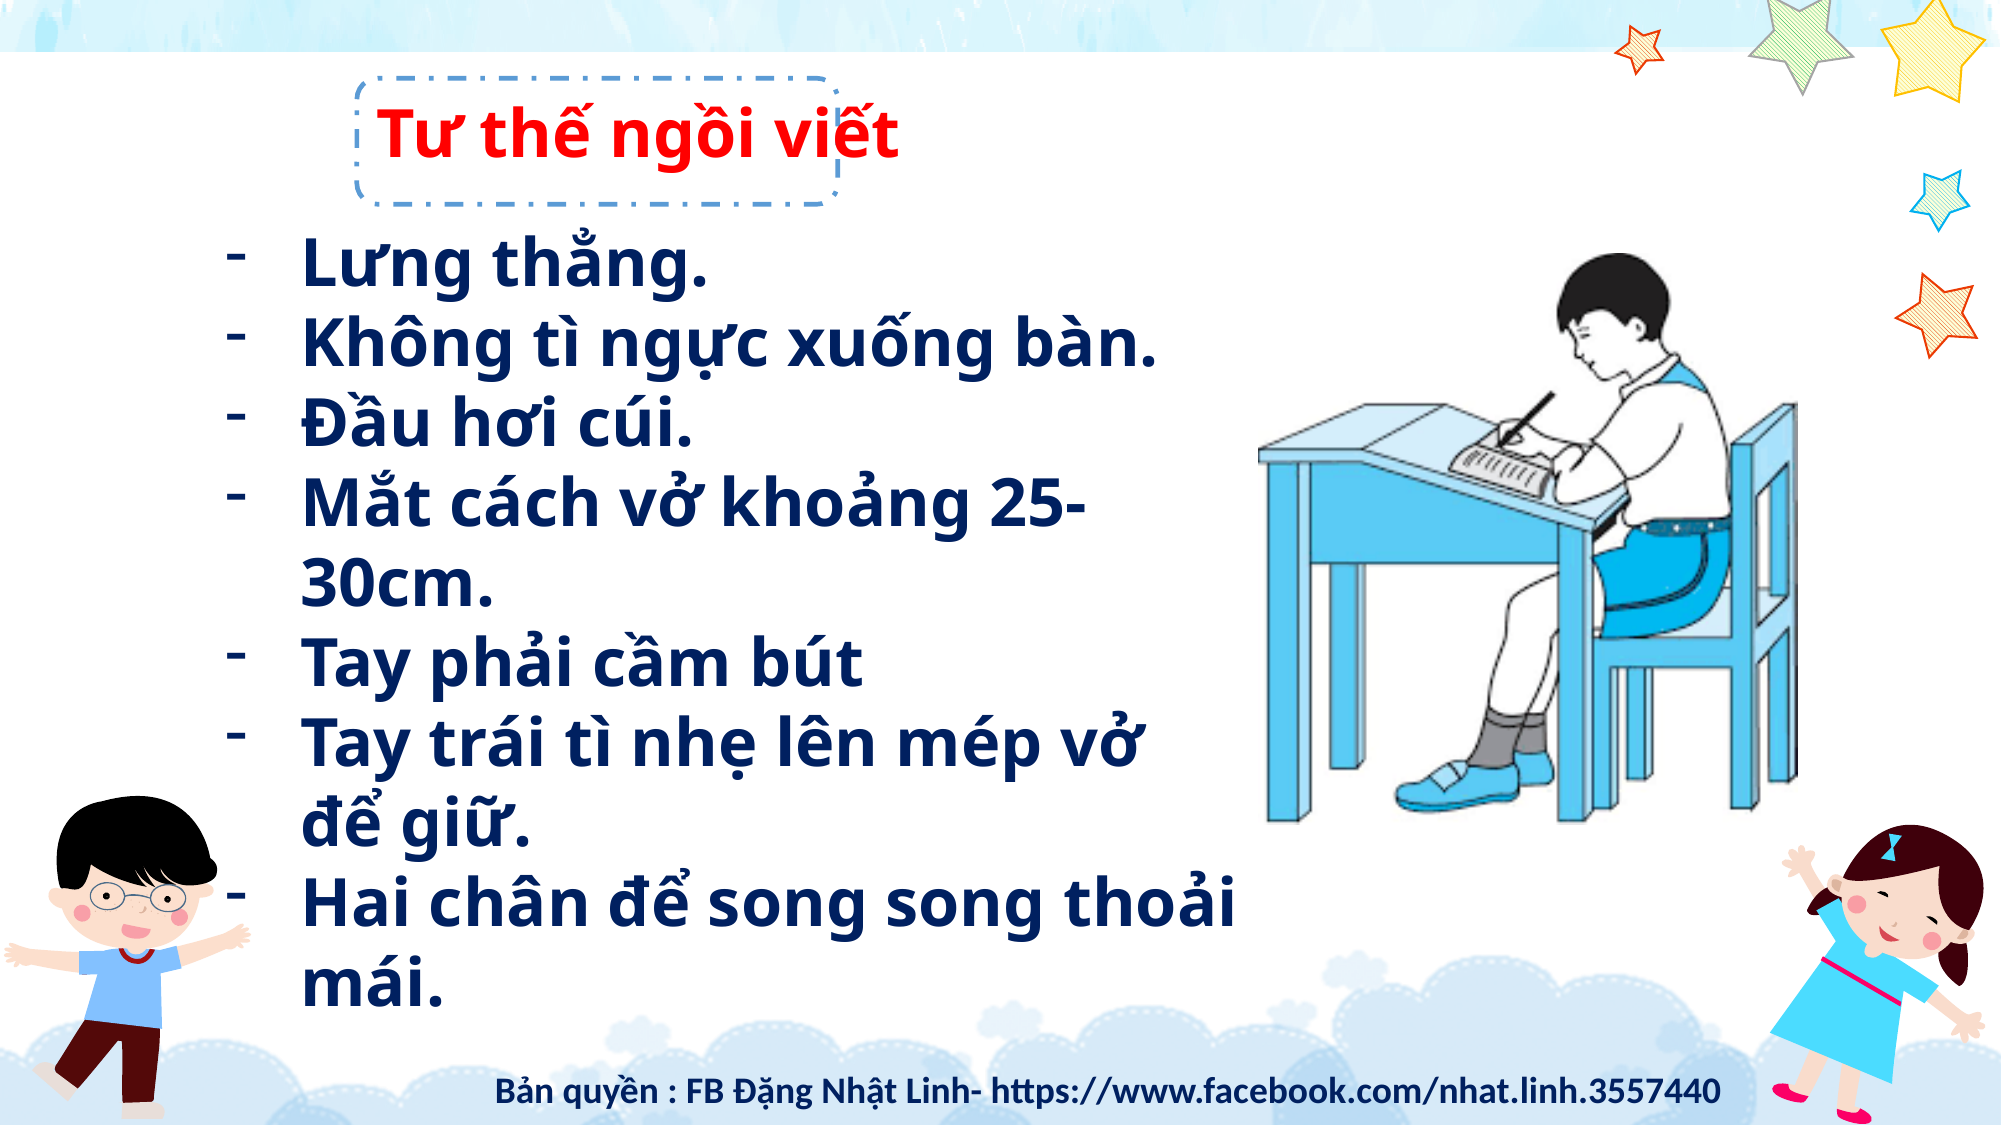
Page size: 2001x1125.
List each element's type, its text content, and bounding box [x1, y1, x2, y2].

text_box Lưng thẳng. Không tì ngực xuống bàn. Đầu hơi cúi. Mắt cách vở khoảng 25-30cm. Tay phải cầm bút Tay trái tì nhẹ lên mép vở để giữ. Hai chân để song song thoải mái. [205, 210, 1259, 948]
text_box [1893, 271, 1979, 360]
text_box [1613, 52, 1665, 76]
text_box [356, 78, 977, 205]
text_box [1747, 52, 1856, 97]
text_box [1893, 52, 1976, 104]
text_box [1909, 169, 1971, 233]
picture [0, 253, 2001, 1125]
picture [0, 0, 2000, 52]
